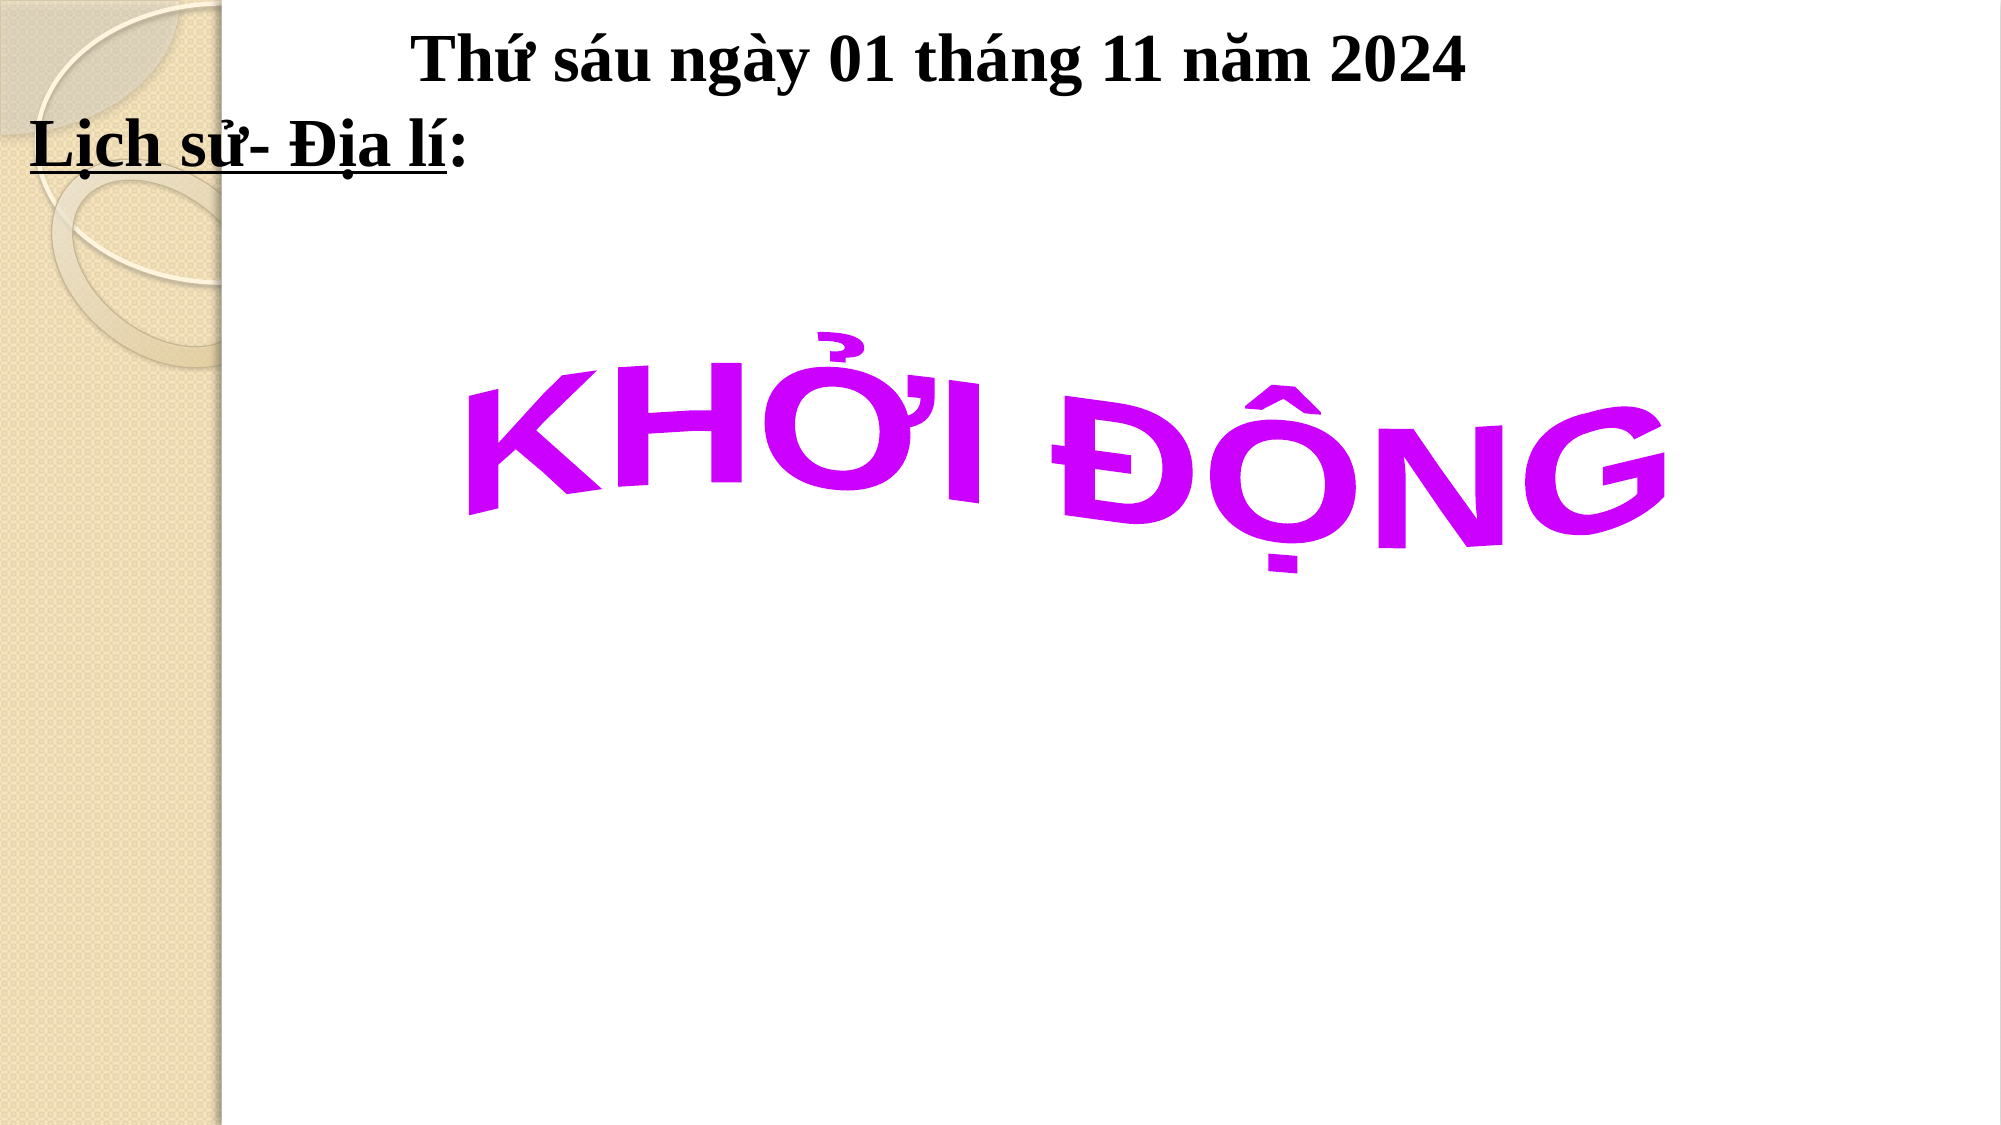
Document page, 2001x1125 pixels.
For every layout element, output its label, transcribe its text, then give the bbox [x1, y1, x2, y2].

text_box Thứ sáu ngày 01 tháng 11 năm 2024 [0, 0, 2000, 120]
text_box Lịch sử- Địa lí: [0, 120, 1285, 206]
